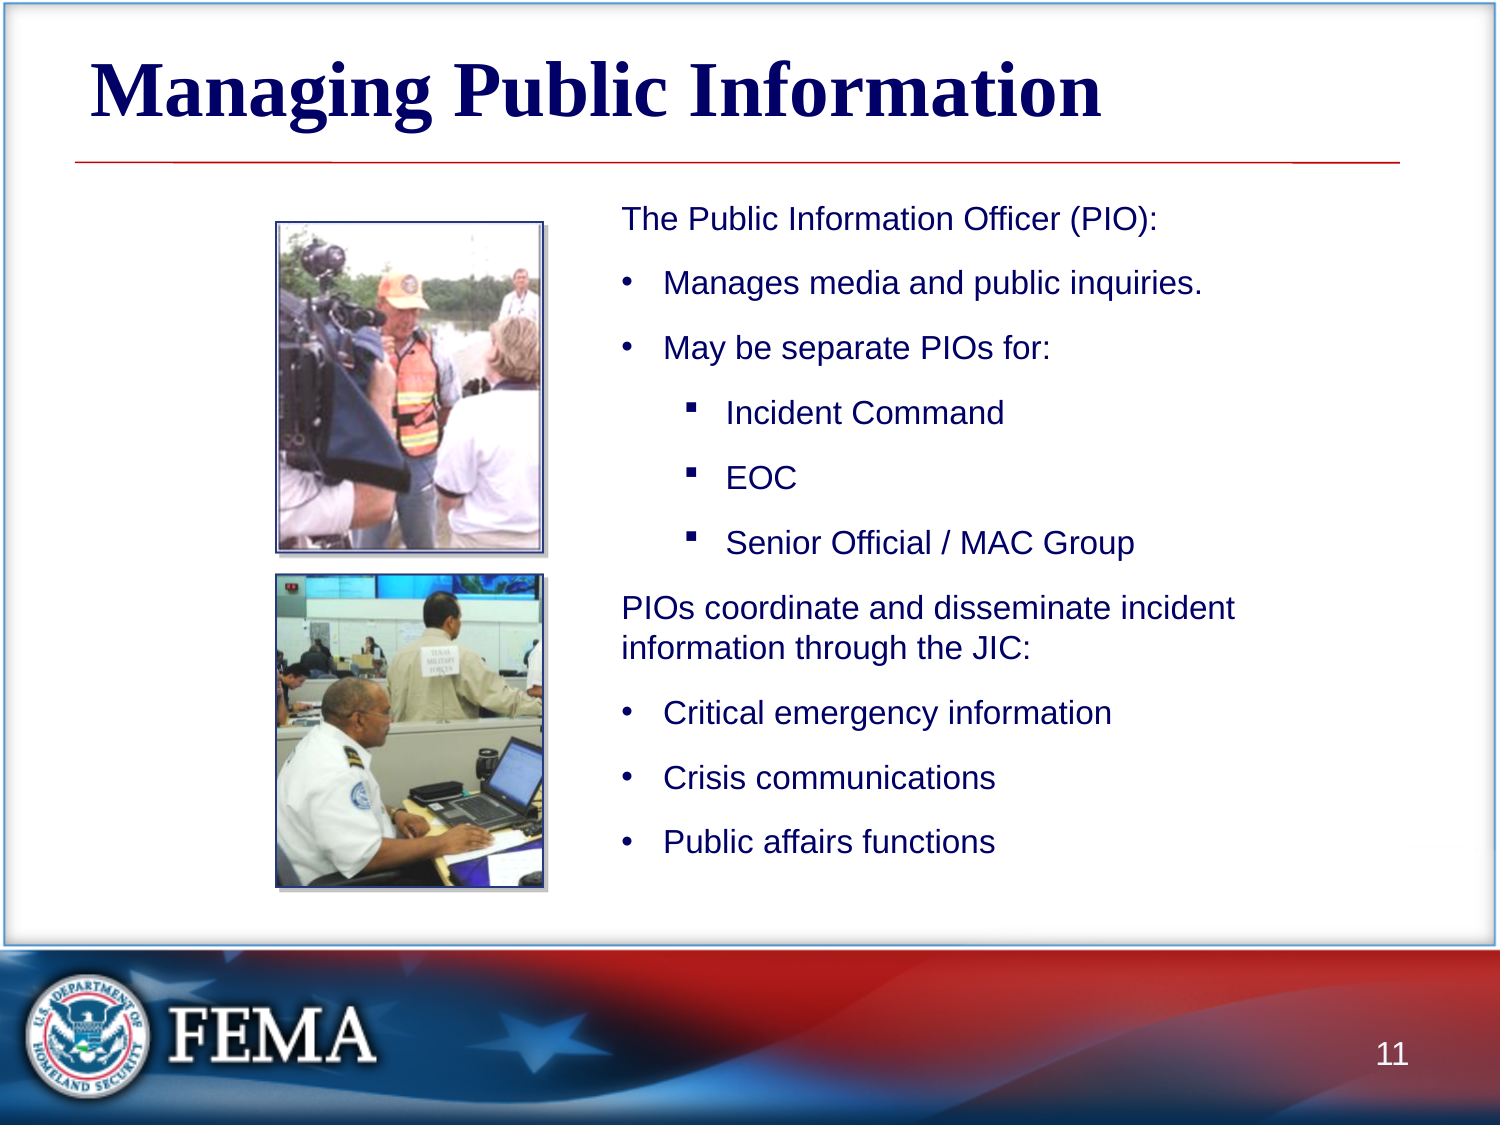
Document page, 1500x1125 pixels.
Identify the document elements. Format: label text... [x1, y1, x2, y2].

picture [0, 0, 1500, 1125]
list The Public Information Officer (PIO): Manages media and public inquiries. May be separate PIOs for: Incident Command EOC Senior Official / MAC Group PIOs coordinate and disseminate incident information through the JIC: Critical emergency information Crisis communications Public affairs functions [606, 189, 1425, 927]
title Managing Public Information [75, 32, 1425, 138]
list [275, 221, 550, 894]
slide_number 11 [1074, 1024, 1425, 1103]
